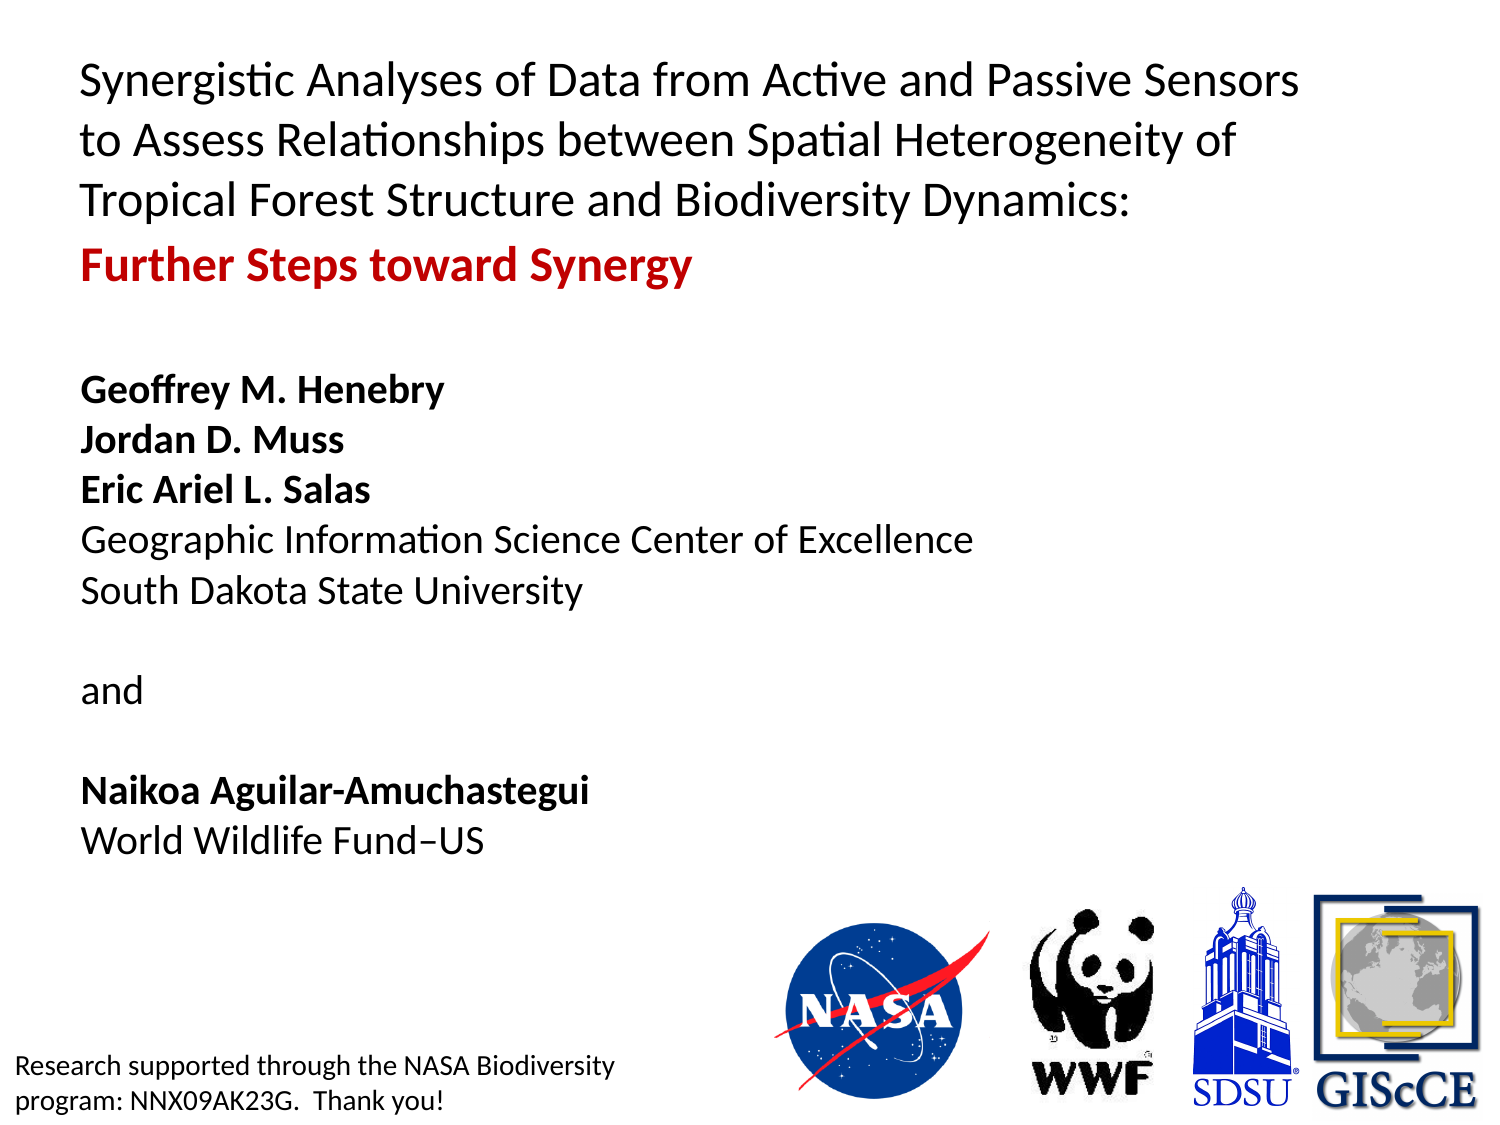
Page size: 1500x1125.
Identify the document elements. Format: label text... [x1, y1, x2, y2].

text_box Further Steps toward Synergy [65, 224, 709, 299]
picture [1193, 887, 1301, 1106]
text_box Geoffrey M. Henebry Jordan D. Muss Eric Ariel L. Salas Geographic Information Science Center of Excellence South Dakota State University and Naikoa Aguilar-Amuchastegui World Wildlife Fund–US [65, 354, 990, 870]
picture [1312, 893, 1483, 1122]
picture [774, 921, 990, 1101]
text_box Research supported through the NASA Biodiversity program: NNX09AK23G. Thank you! [0, 1039, 663, 1124]
text_box Synergistic Analyses of Data from Active and Passive Sensors to Assess Relationships between Spatial Heterogeneity of Tropical Forest Structure and Biodiversity Dynamics: [64, 38, 1363, 234]
picture [995, 874, 1188, 1125]
